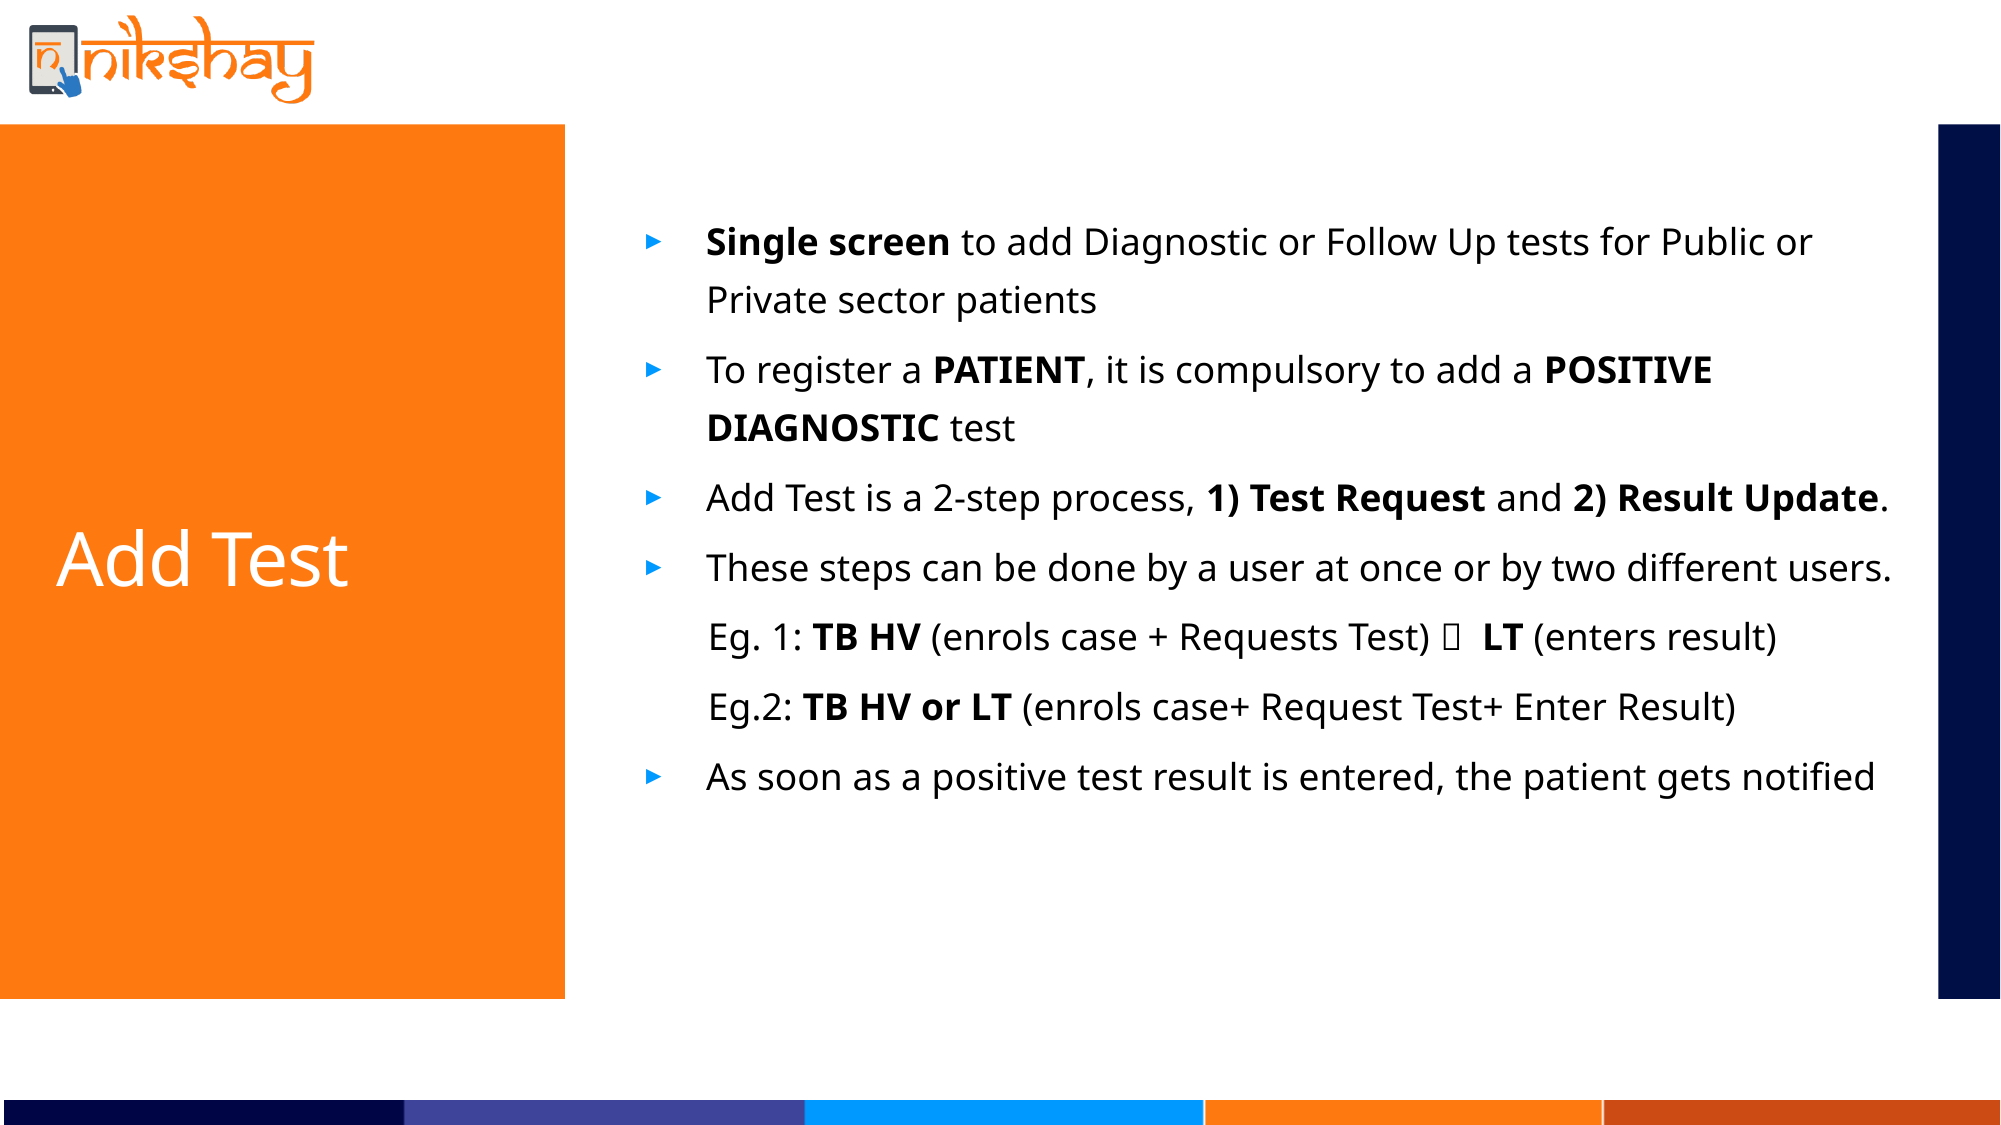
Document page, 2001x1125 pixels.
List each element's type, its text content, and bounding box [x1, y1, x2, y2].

title Add Test [41, 184, 525, 940]
list Single screen to add Diagnostic or Follow Up tests for Public or Private sector patients To register a PATIENT, it is compulsory to add a POSITIVE DIAGNOSTIC test Add Test is a 2-step process, 1) Test Request and 2) Result Update. These steps can be done by a user at once or by two different users. Eg. 1: TB HV (enrols case + Requests Test)  LT (enters result) Eg.2: TB HV or LT (enrols case+ Request Test+ Enter Result) As soon as a positive test result is entered, the patient gets notified [626, 197, 1925, 927]
picture [4, 1100, 2001, 1125]
picture [21, 0, 321, 121]
